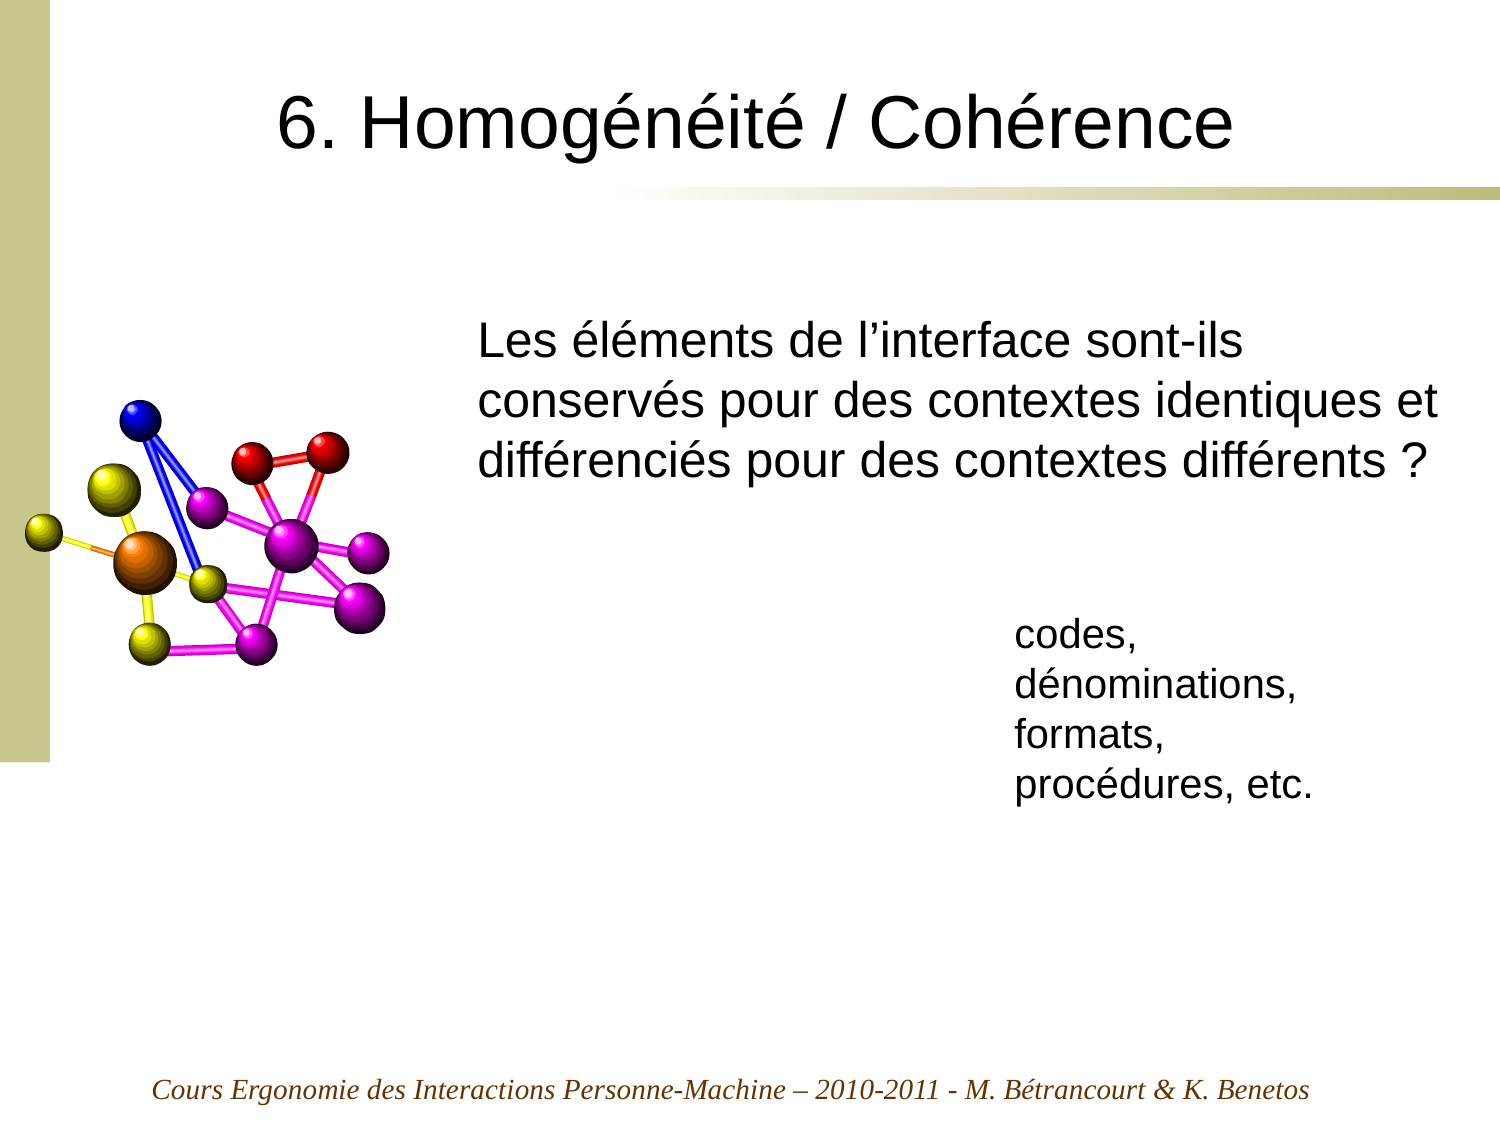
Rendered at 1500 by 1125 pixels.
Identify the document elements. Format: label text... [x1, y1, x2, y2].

text_box Les éléments de l’interface sont-ils conservés pour des contextes identiques et différenciés pour des contextes différents ? [462, 299, 1500, 495]
title 6. Homogénéité / Cohérence [62, 12, 1451, 226]
text_box codes, dénominations, formats, procédures, etc. [999, 599, 1329, 815]
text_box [24, 399, 390, 668]
